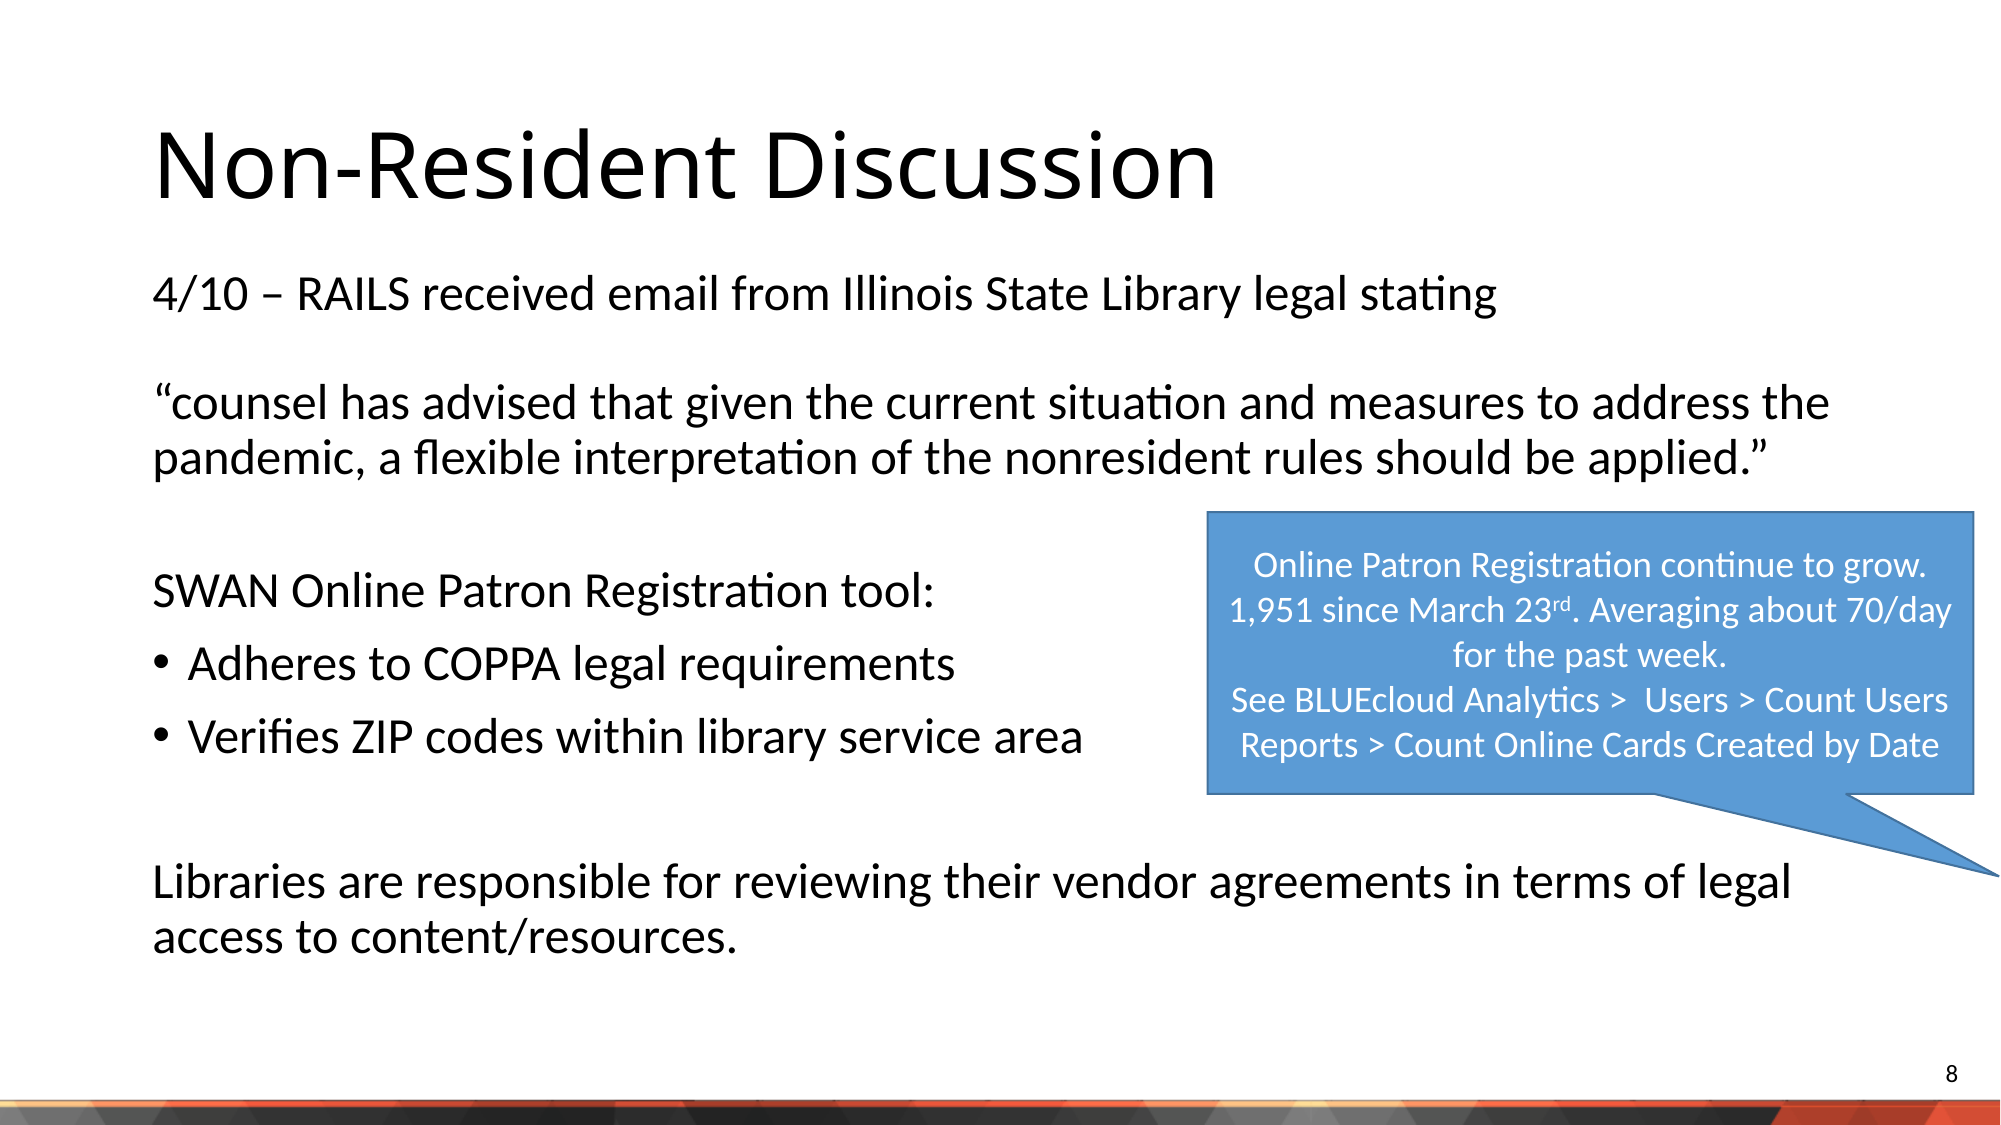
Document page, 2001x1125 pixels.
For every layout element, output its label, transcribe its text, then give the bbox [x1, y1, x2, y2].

list 4/10 – RAILS received email from Illinois State Library legal stating “counsel has advised that given the current situation and measures to address the pandemic, a flexible interpretation of the nonresident rules should be applied.” SWAN Online Patron Registration tool: Adheres to COPPA legal requirements Verifies ZIP codes within library service area Libraries are responsible for reviewing their vendor agreements in terms of legal access to content/resources. [137, 259, 1863, 1014]
text_box Online Patron Registration continue to grow. 1,951 since March 23rd. Averaging about 70/day for the past week. See BLUEcloud Analytics > Users > Count Users Reports > Count Online Cards Created by Date [1206, 511, 2000, 878]
slide_number 8 [1412, 1042, 1974, 1103]
picture [0, 0, 2001, 1125]
title Non-Resident Discussion [137, 59, 1863, 259]
